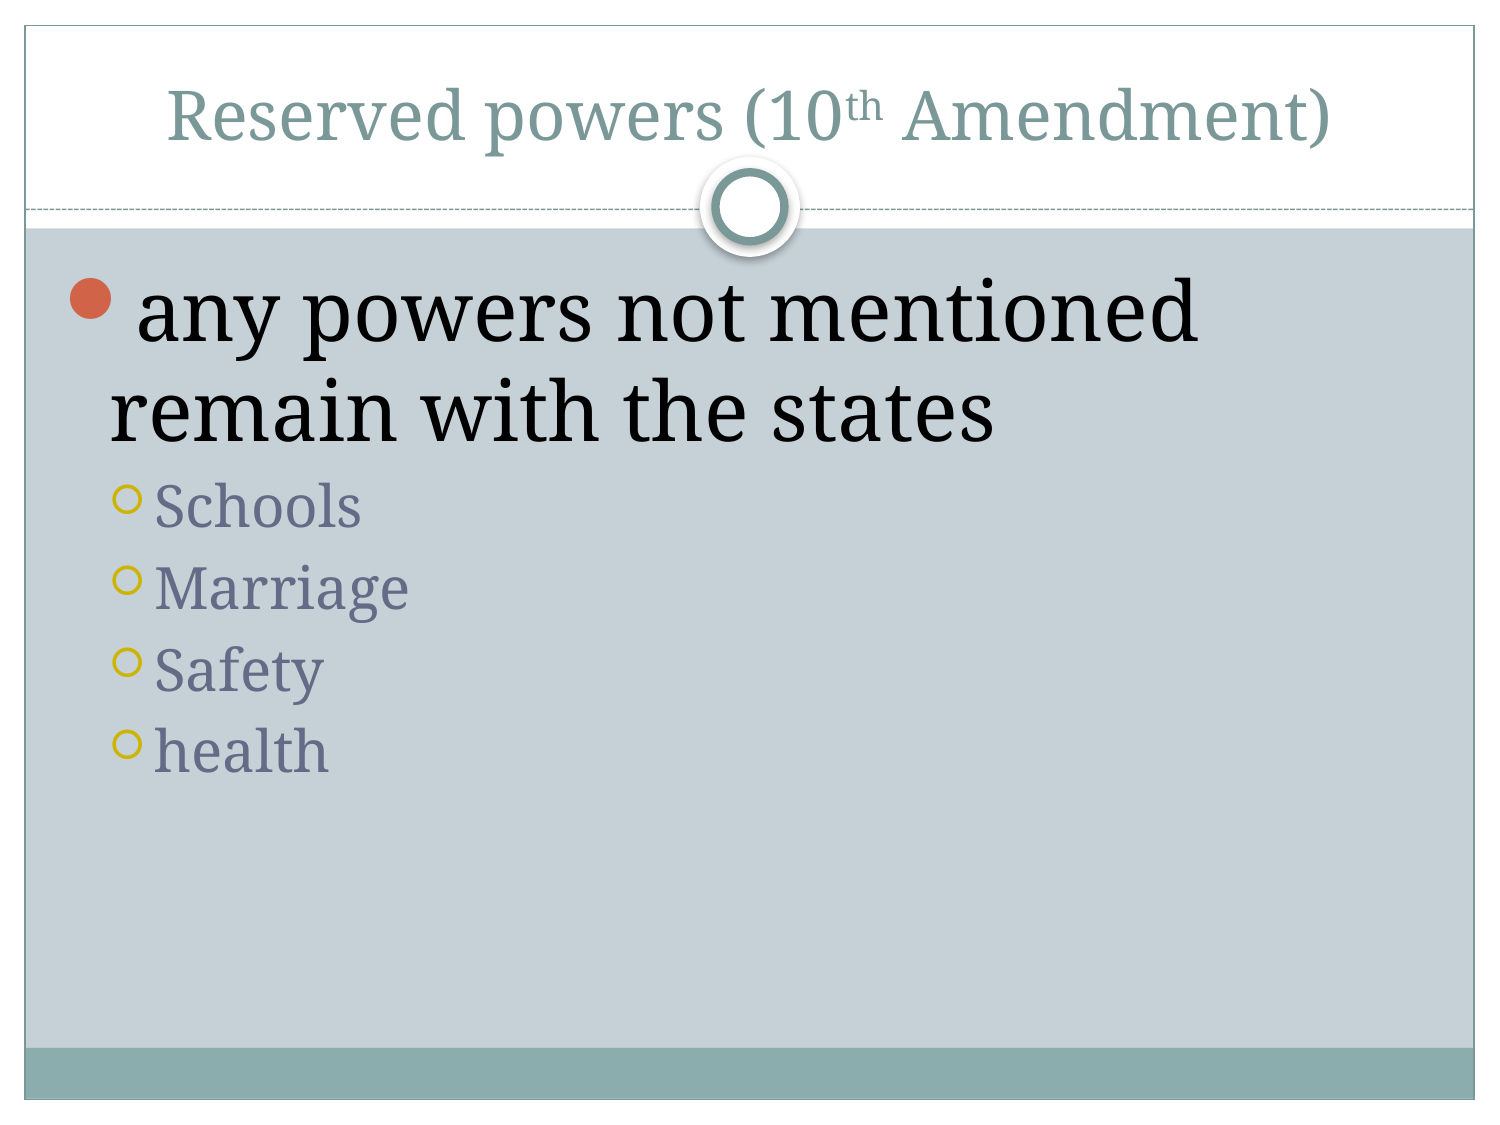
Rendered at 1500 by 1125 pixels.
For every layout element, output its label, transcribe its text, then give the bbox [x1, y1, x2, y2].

list any powers not mentioned remain with the states Schools Marriage Safety health [49, 250, 1445, 1001]
title Reserved powers (10th Amendment) [49, 37, 1450, 162]
